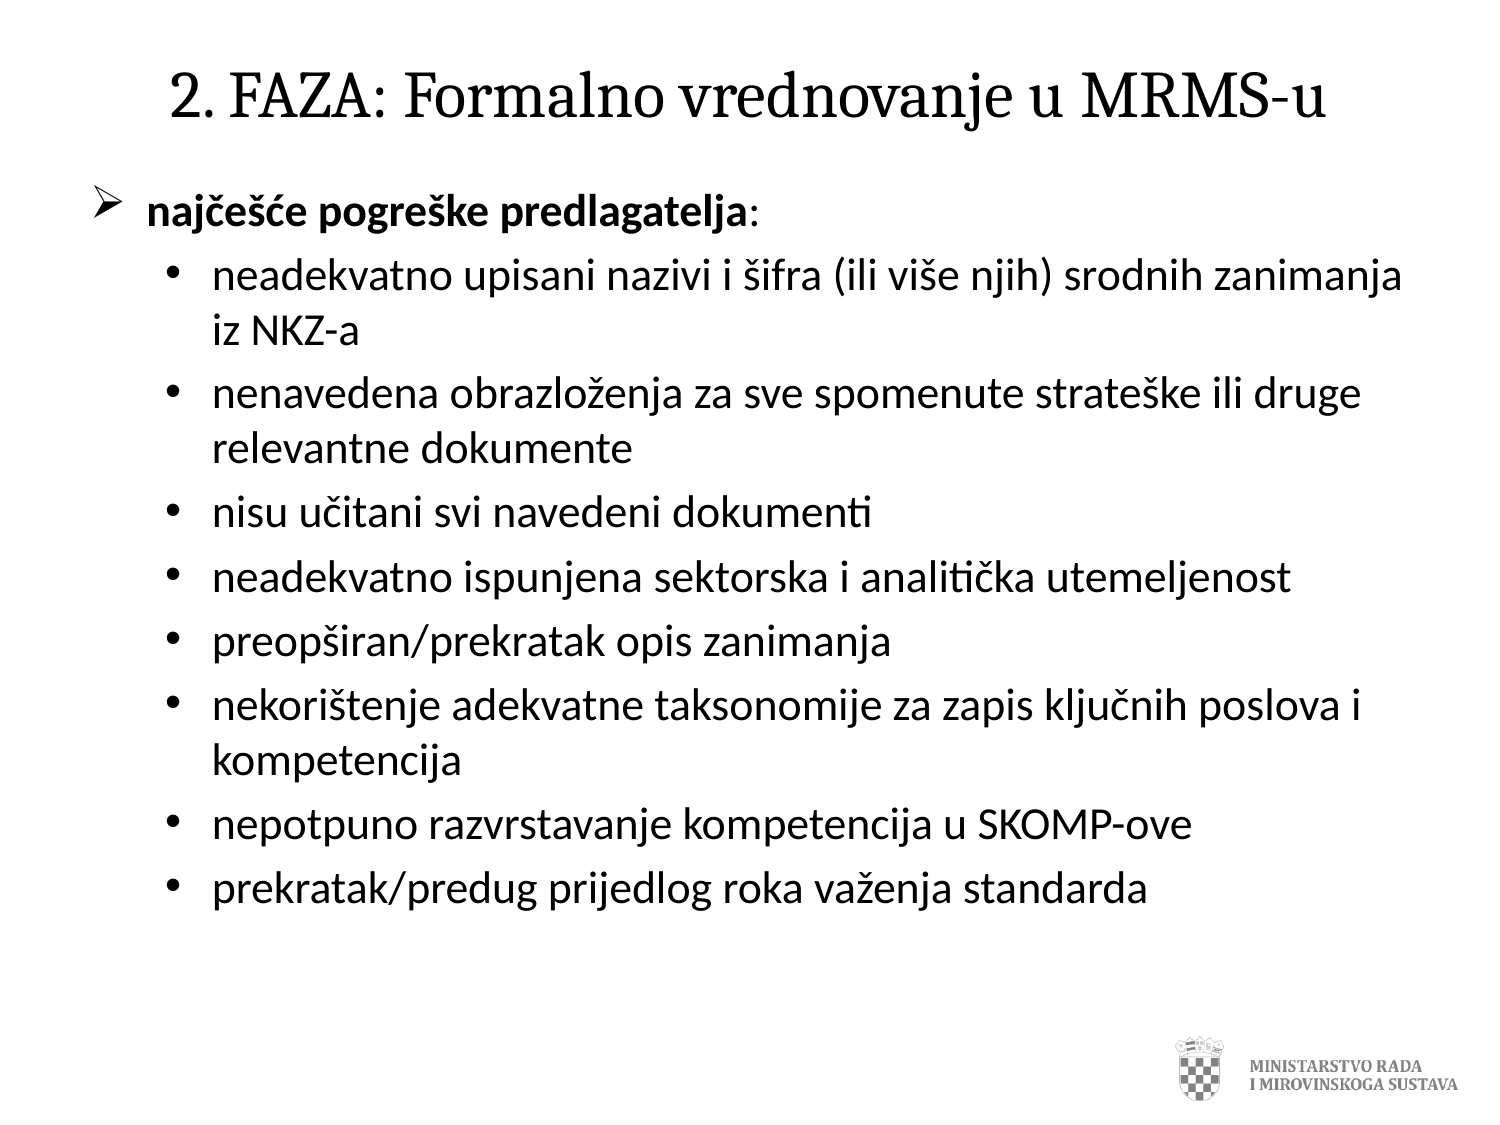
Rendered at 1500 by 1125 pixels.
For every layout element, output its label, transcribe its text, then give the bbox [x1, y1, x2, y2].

list najčešće pogreške predlagatelja: neadekvatno upisani nazivi i šifra (ili više njih) srodnih zanimanja iz NKZ-a nenavedena obrazloženja za sve spomenute strateške ili druge relevantne dokumente nisu učitani svi navedeni dokumenti neadekvatno ispunjena sektorska i analitička utemeljenost preopširan/prekratak opis zanimanja nekorištenje adekvatne taksonomije za zapis ključnih poslova i kompetencija nepotpuno razvrstavanje kompetencija u SKOMP-ove prekratak/predug prijedlog roka važenja standarda [75, 172, 1425, 1059]
picture [1174, 1035, 1477, 1101]
title 2. FAZA: Formalno vrednovanje u MRMS-u [75, 45, 1425, 138]
